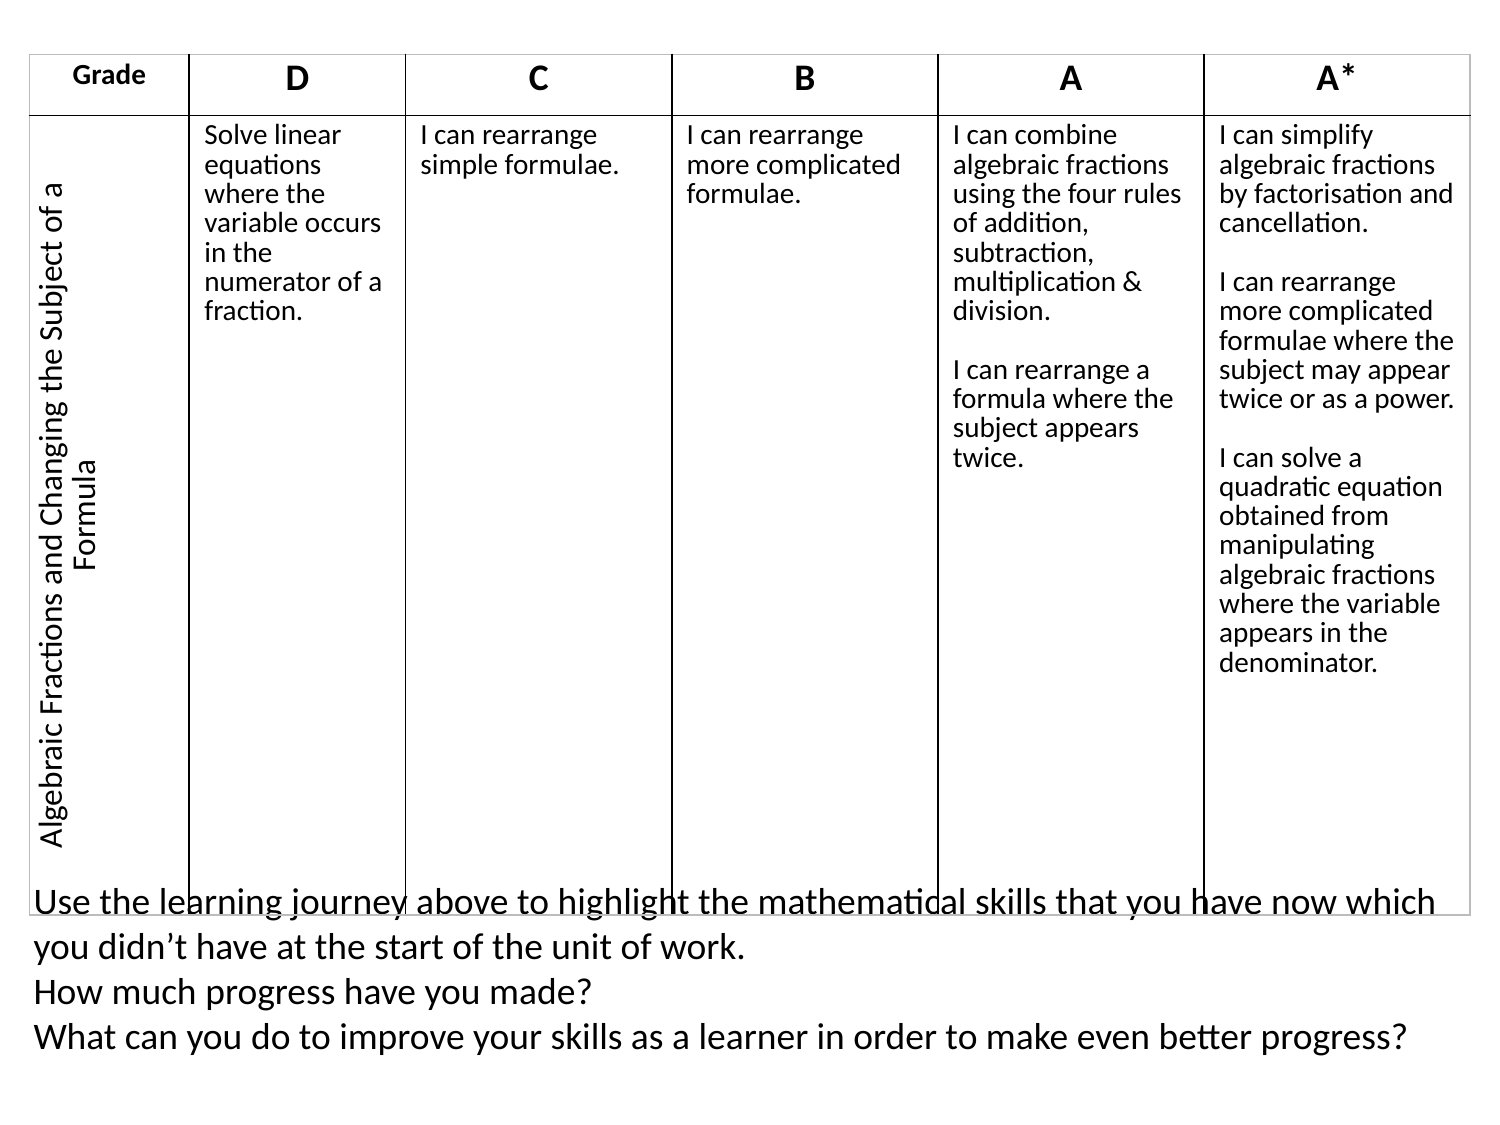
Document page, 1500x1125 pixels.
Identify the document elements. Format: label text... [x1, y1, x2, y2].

text_box Use the learning journey above to highlight the mathematical skills that you have now which you didn’t have at the start of the unit of work. How much progress have you made? What can you do to improve your skills as a learner in order to make even better progress? [18, 869, 1484, 1065]
table_cell I can simplify algebraic fractions by factorisation and cancellation. I can rearrange more complicated formulae where the subject may appear twice or as a power. I can solve a quadratic equation obtained from manipulating algebraic fractions where the variable appears in the denominator. [1205, 116, 1469, 914]
table_header C [406, 55, 671, 115]
table_cell Solve linear equations where the variable occurs in the numerator of a fraction. [190, 116, 405, 914]
table_header B [673, 55, 937, 115]
table_cell I can rearrange more complicated formulae. [673, 116, 937, 914]
table_header Grade [30, 55, 188, 115]
table_cell I can combine algebraic fractions using the four rules of addition, subtraction, multiplication & division. I can rearrange a formula where the subject appears twice. [939, 116, 1203, 914]
table_header A [939, 55, 1203, 115]
table_cell Algebraic Fractions and Changing the Subject of a Formula [30, 116, 188, 914]
table_cell I can rearrange simple formulae. [406, 116, 671, 914]
table_header D [190, 55, 405, 115]
table_header A* [1205, 55, 1469, 115]
